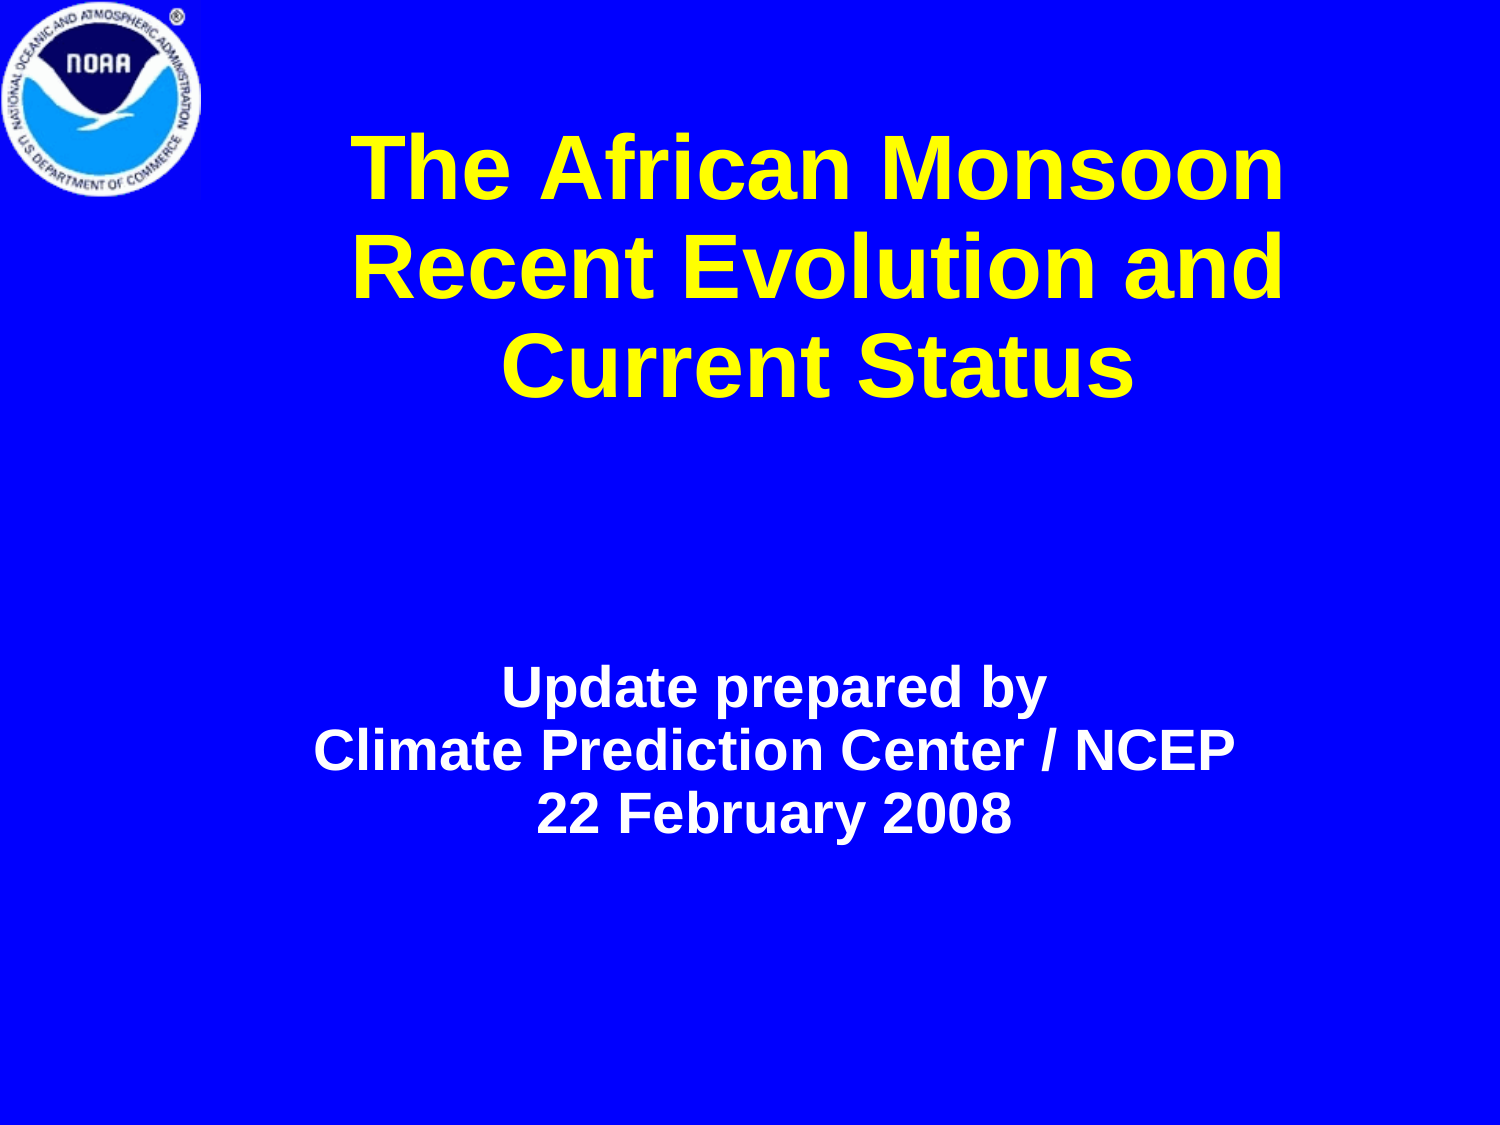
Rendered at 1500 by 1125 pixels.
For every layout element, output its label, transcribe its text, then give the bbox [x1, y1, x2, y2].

picture [0, 0, 200, 200]
title The African Monsoon Recent Evolution and Current Status [187, 99, 1450, 438]
text_box Update prepared by Climate Prediction Center / NCEP 22 February 2008 [275, 649, 1275, 855]
